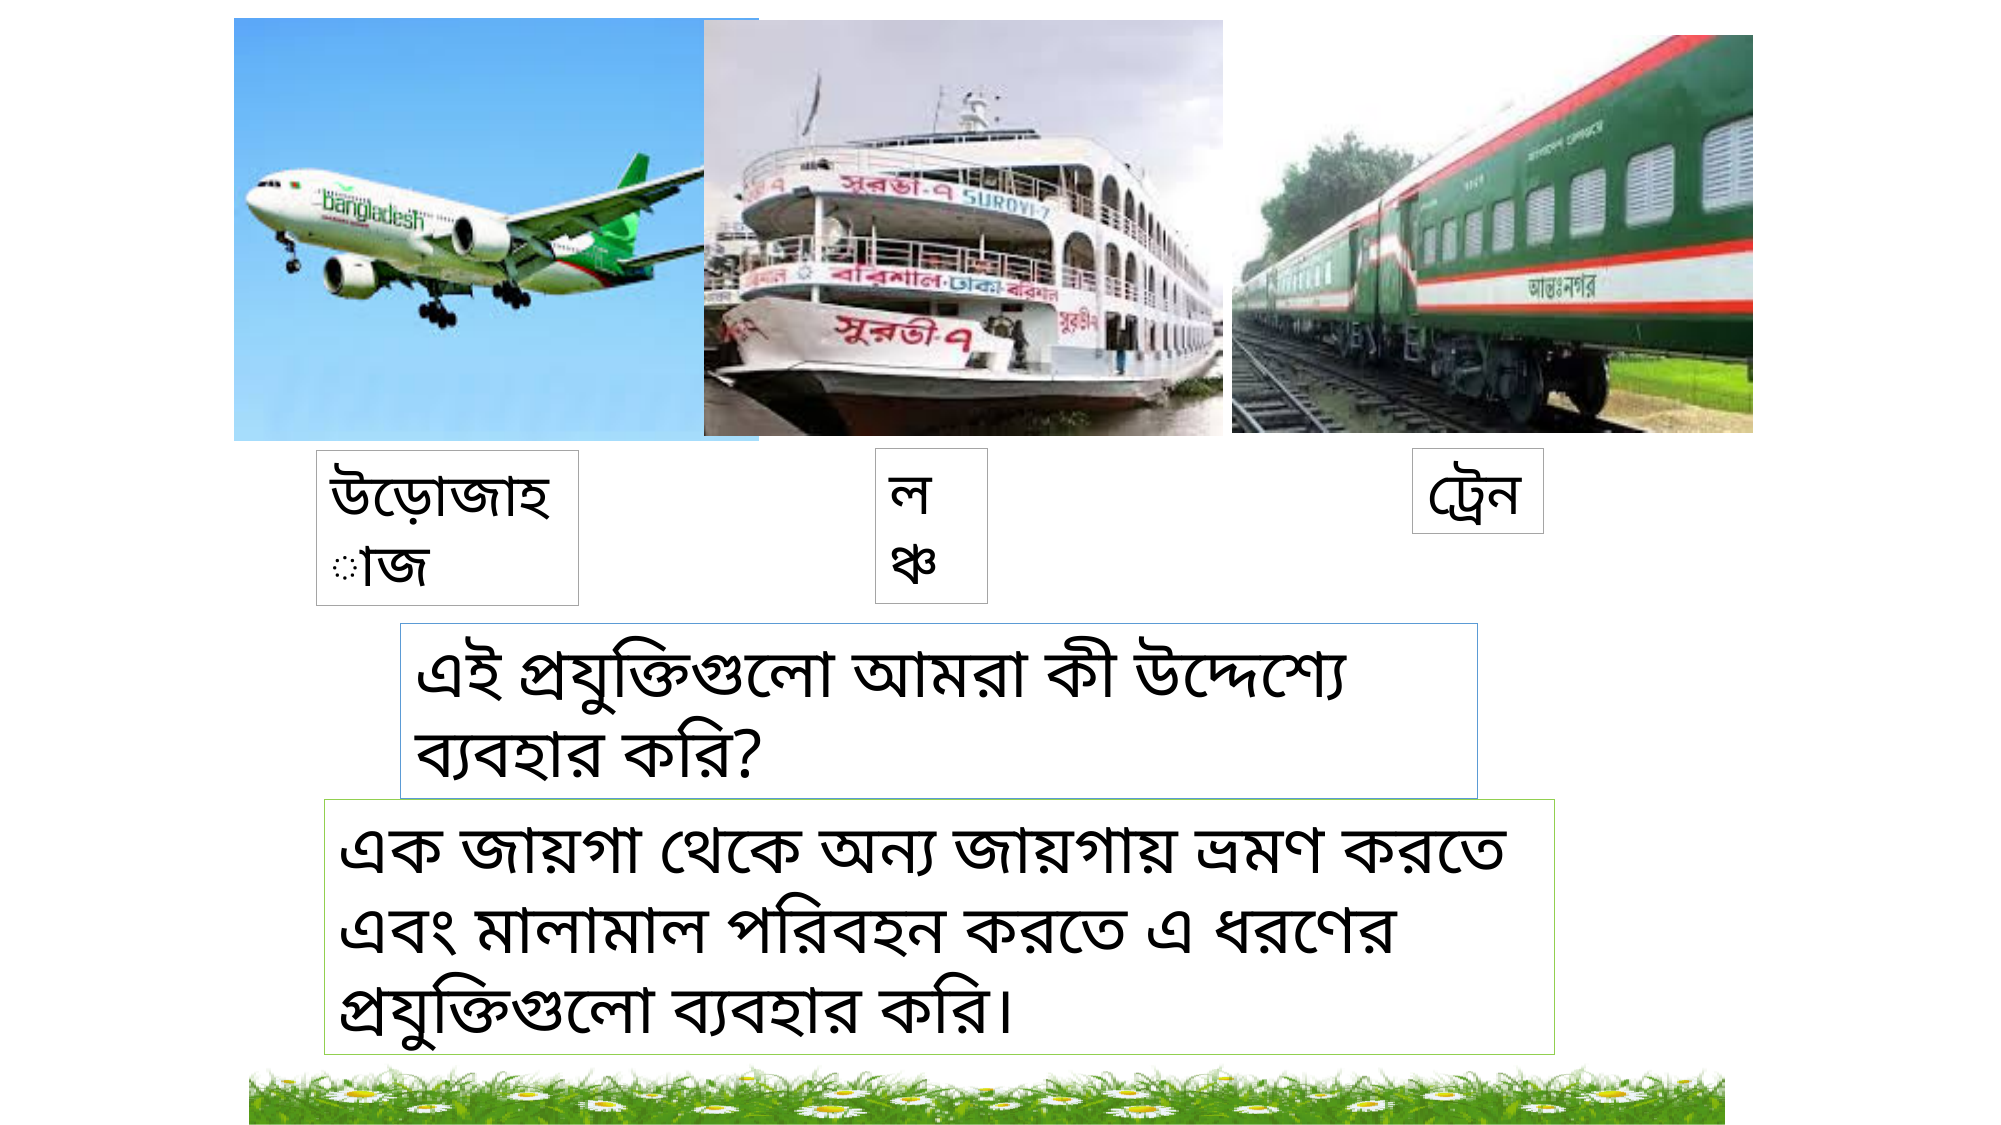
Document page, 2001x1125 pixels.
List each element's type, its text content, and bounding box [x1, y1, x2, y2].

picture [1232, 35, 1753, 433]
text_box ট্রেন [1412, 448, 1544, 534]
text_box উড়োজাহাজ [316, 450, 579, 606]
text_box লঞ্চ [875, 448, 988, 604]
text_box এক জায়গা থেকে অন্য জায়গায় ভ্রমণ করতে এবং মালামাল পরিবহন করতে এ ধরণের প্রযুক্তিগুলো ব্যবহার করি। [324, 799, 1555, 1055]
text_box এই প্রযুক্তিগুলো আমরা কী উদ্দেশ্যে ব্যবহার করি? [400, 623, 1478, 799]
picture [234, 18, 1223, 441]
picture [249, 1063, 1725, 1125]
